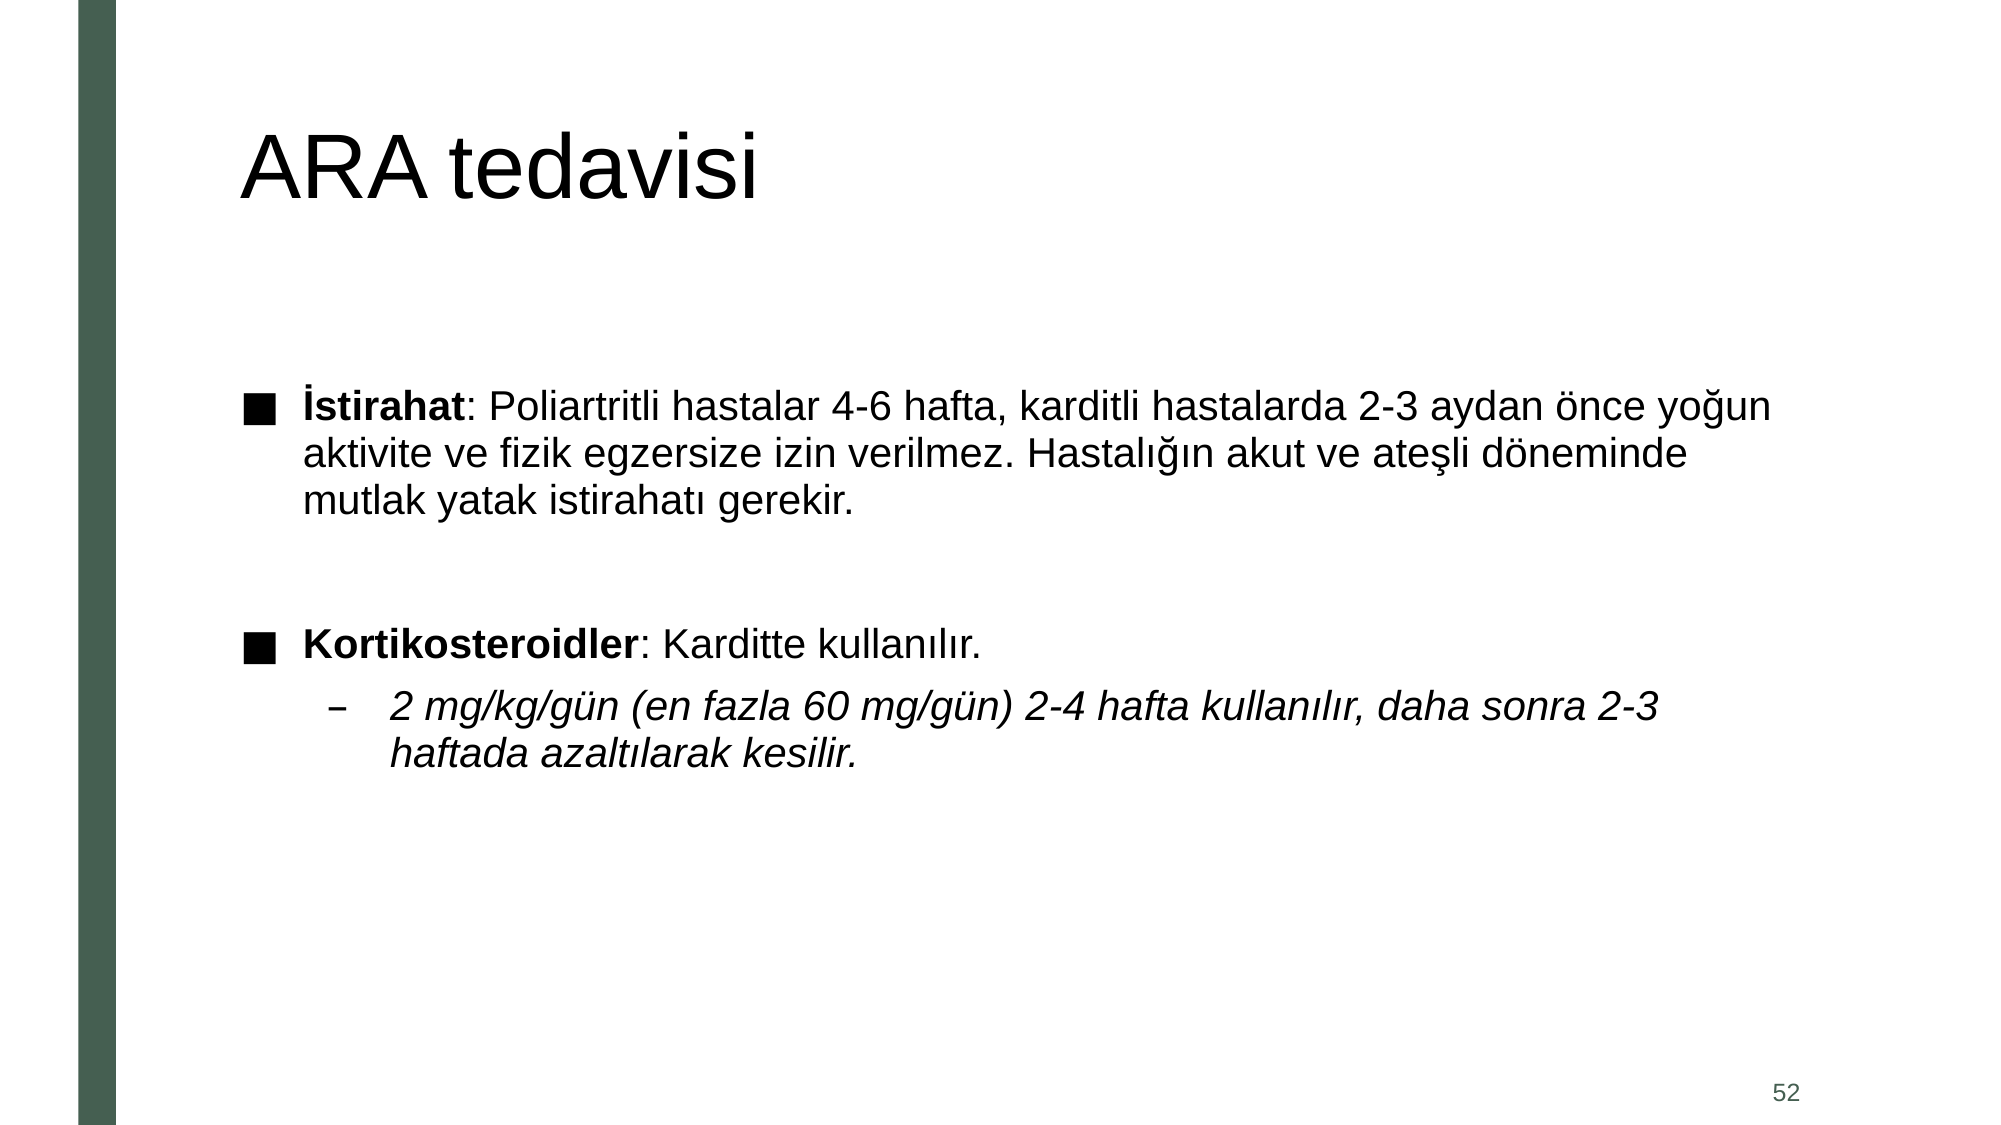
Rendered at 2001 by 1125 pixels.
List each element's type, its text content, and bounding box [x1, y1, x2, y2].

title ARA tedavisi [225, 112, 1800, 357]
slide_number 52 [1553, 1058, 1816, 1125]
list İstirahat: Poliartritli hastalar 4-6 hafta, karditli hastalarda 2-3 aydan önce yoğun aktivite ve fizik egzersize izin verilmez. Hastalığın akut ve ateşli döneminde mutlak yatak istirahatı gerekir. Kortikosteroidler: Karditte kullanılır. 2 mg/kg/gün (en fazla 60 mg/gün) 2-4 hafta kullanılır, daha sonra 2-3 haftada azaltılarak kesilir. [225, 375, 1800, 963]
